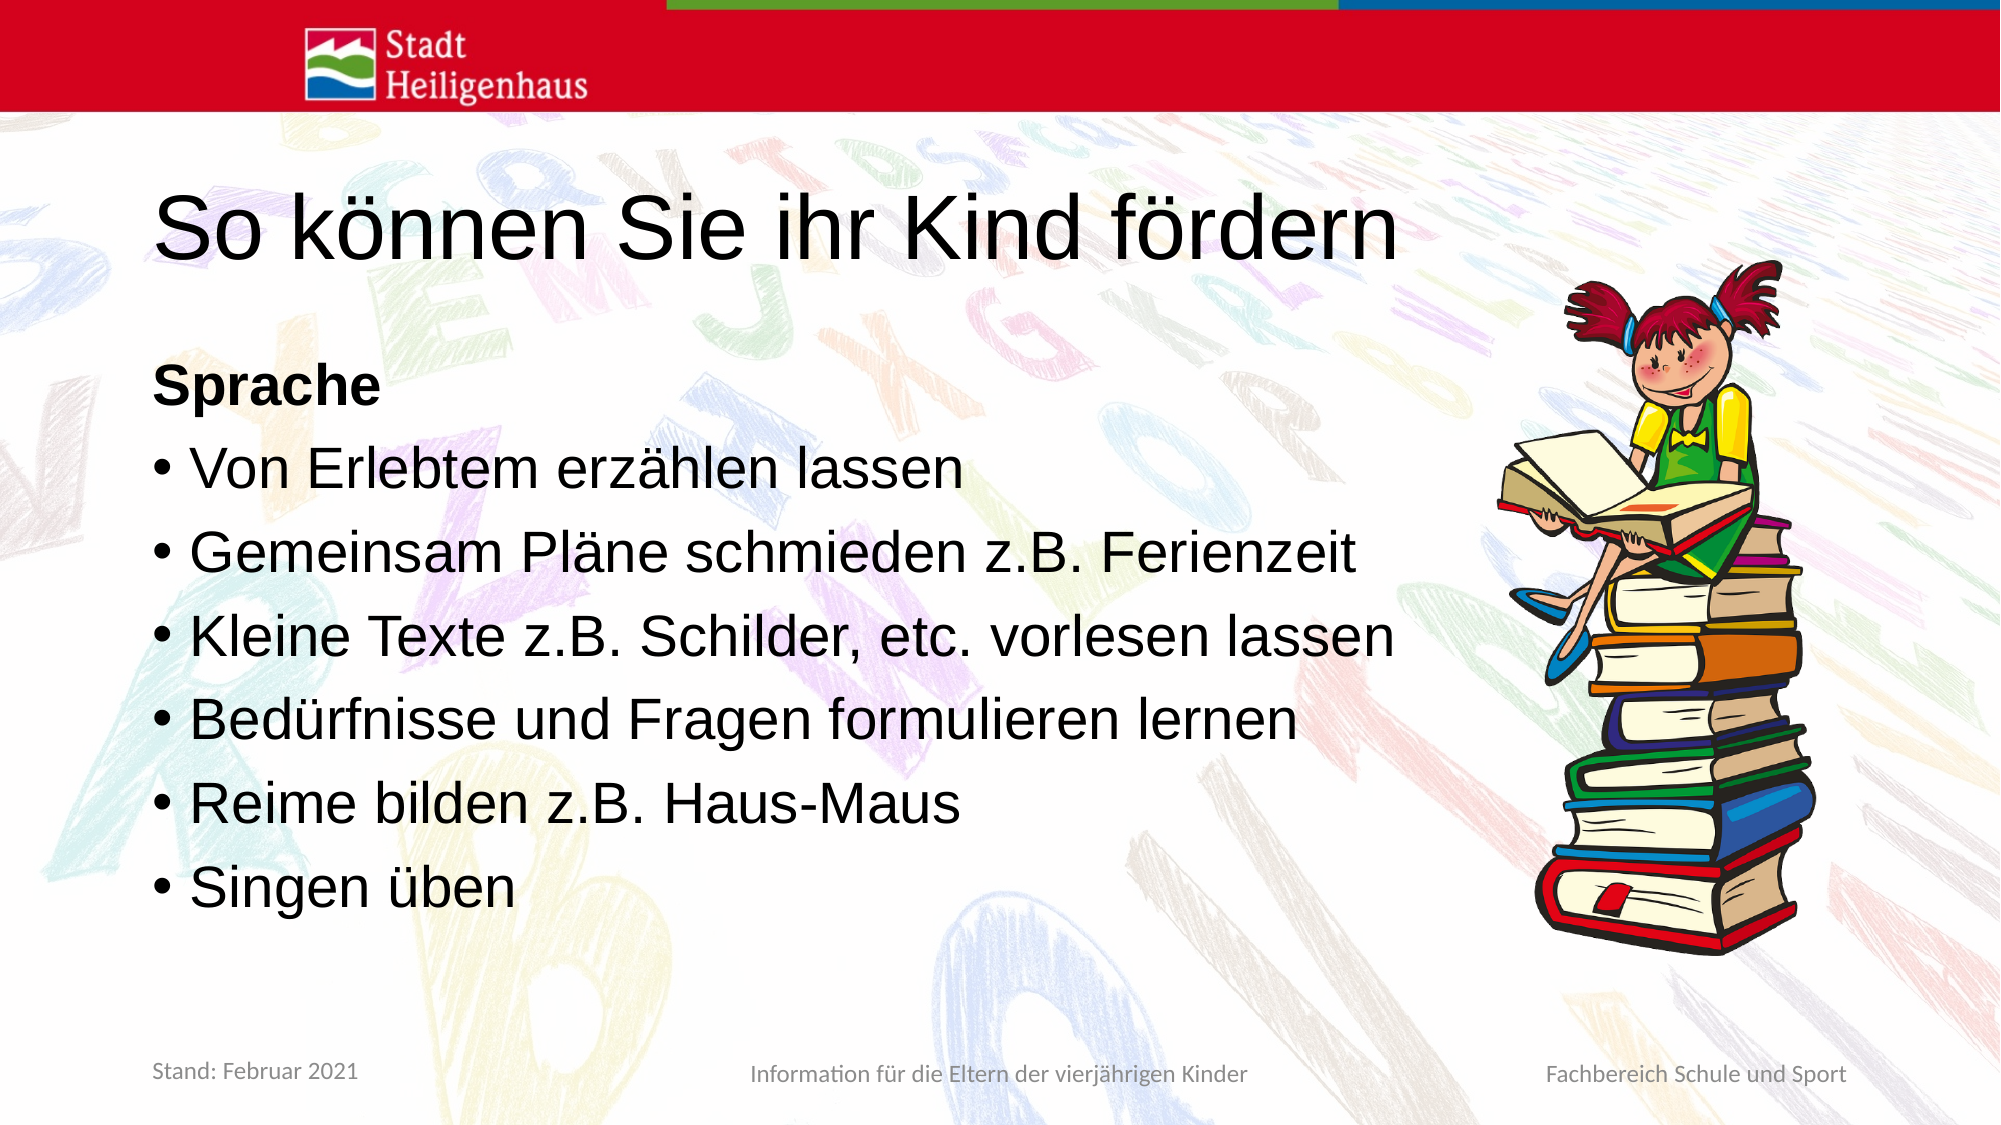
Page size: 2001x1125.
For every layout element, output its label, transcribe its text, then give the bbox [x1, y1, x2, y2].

title So können Sie ihr Kind fördern [137, 138, 1863, 321]
picture [0, 0, 2000, 113]
footer Information für die Eltern der vierjährigen Kinder [662, 1042, 1338, 1103]
picture [1482, 260, 1830, 956]
list Sprache Von Erlebtem erzählen lassen Gemeinsam Pläne schmieden z.B. Ferienzeit Kleine Texte z.B. Schilder, etc. vorlesen lassen Bedürfnisse und Fragen formulieren lernen Reime bilden z.B. Haus-Maus Singen üben [137, 347, 1863, 1014]
